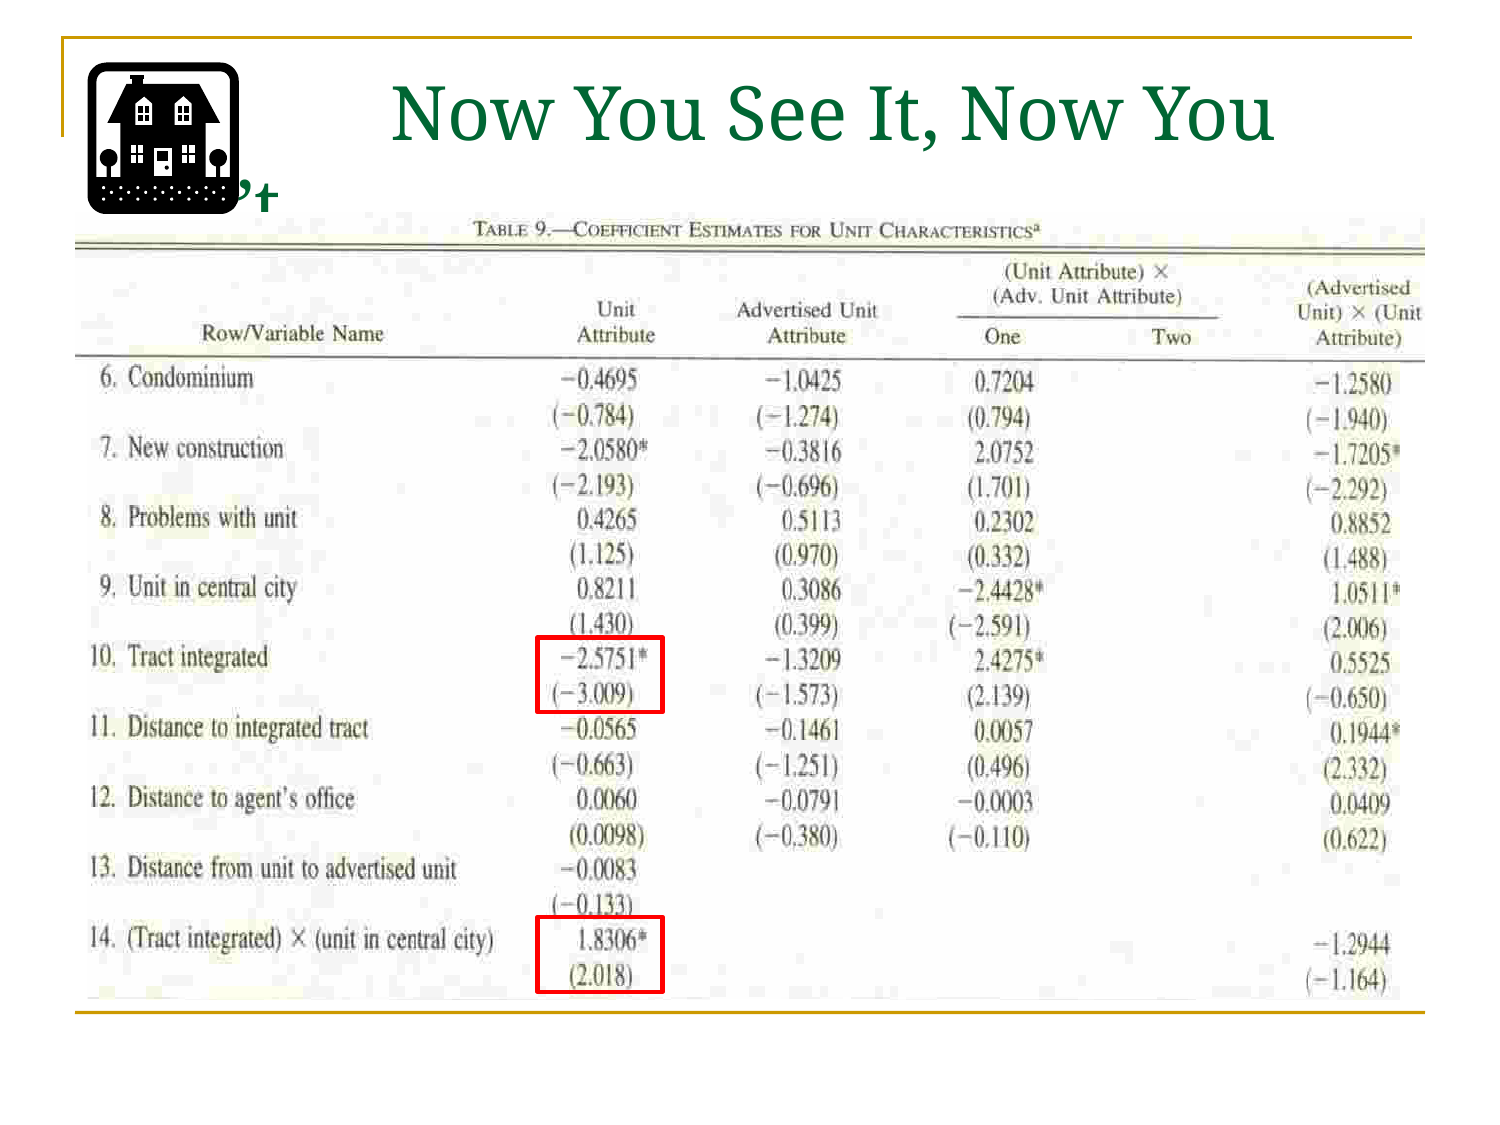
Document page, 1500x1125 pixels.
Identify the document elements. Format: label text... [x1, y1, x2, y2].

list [74, 212, 1426, 364]
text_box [537, 637, 663, 993]
picture [87, 362, 1401, 1001]
picture [87, 62, 239, 215]
title Now You See It, Now You Don’t [75, 45, 1425, 211]
